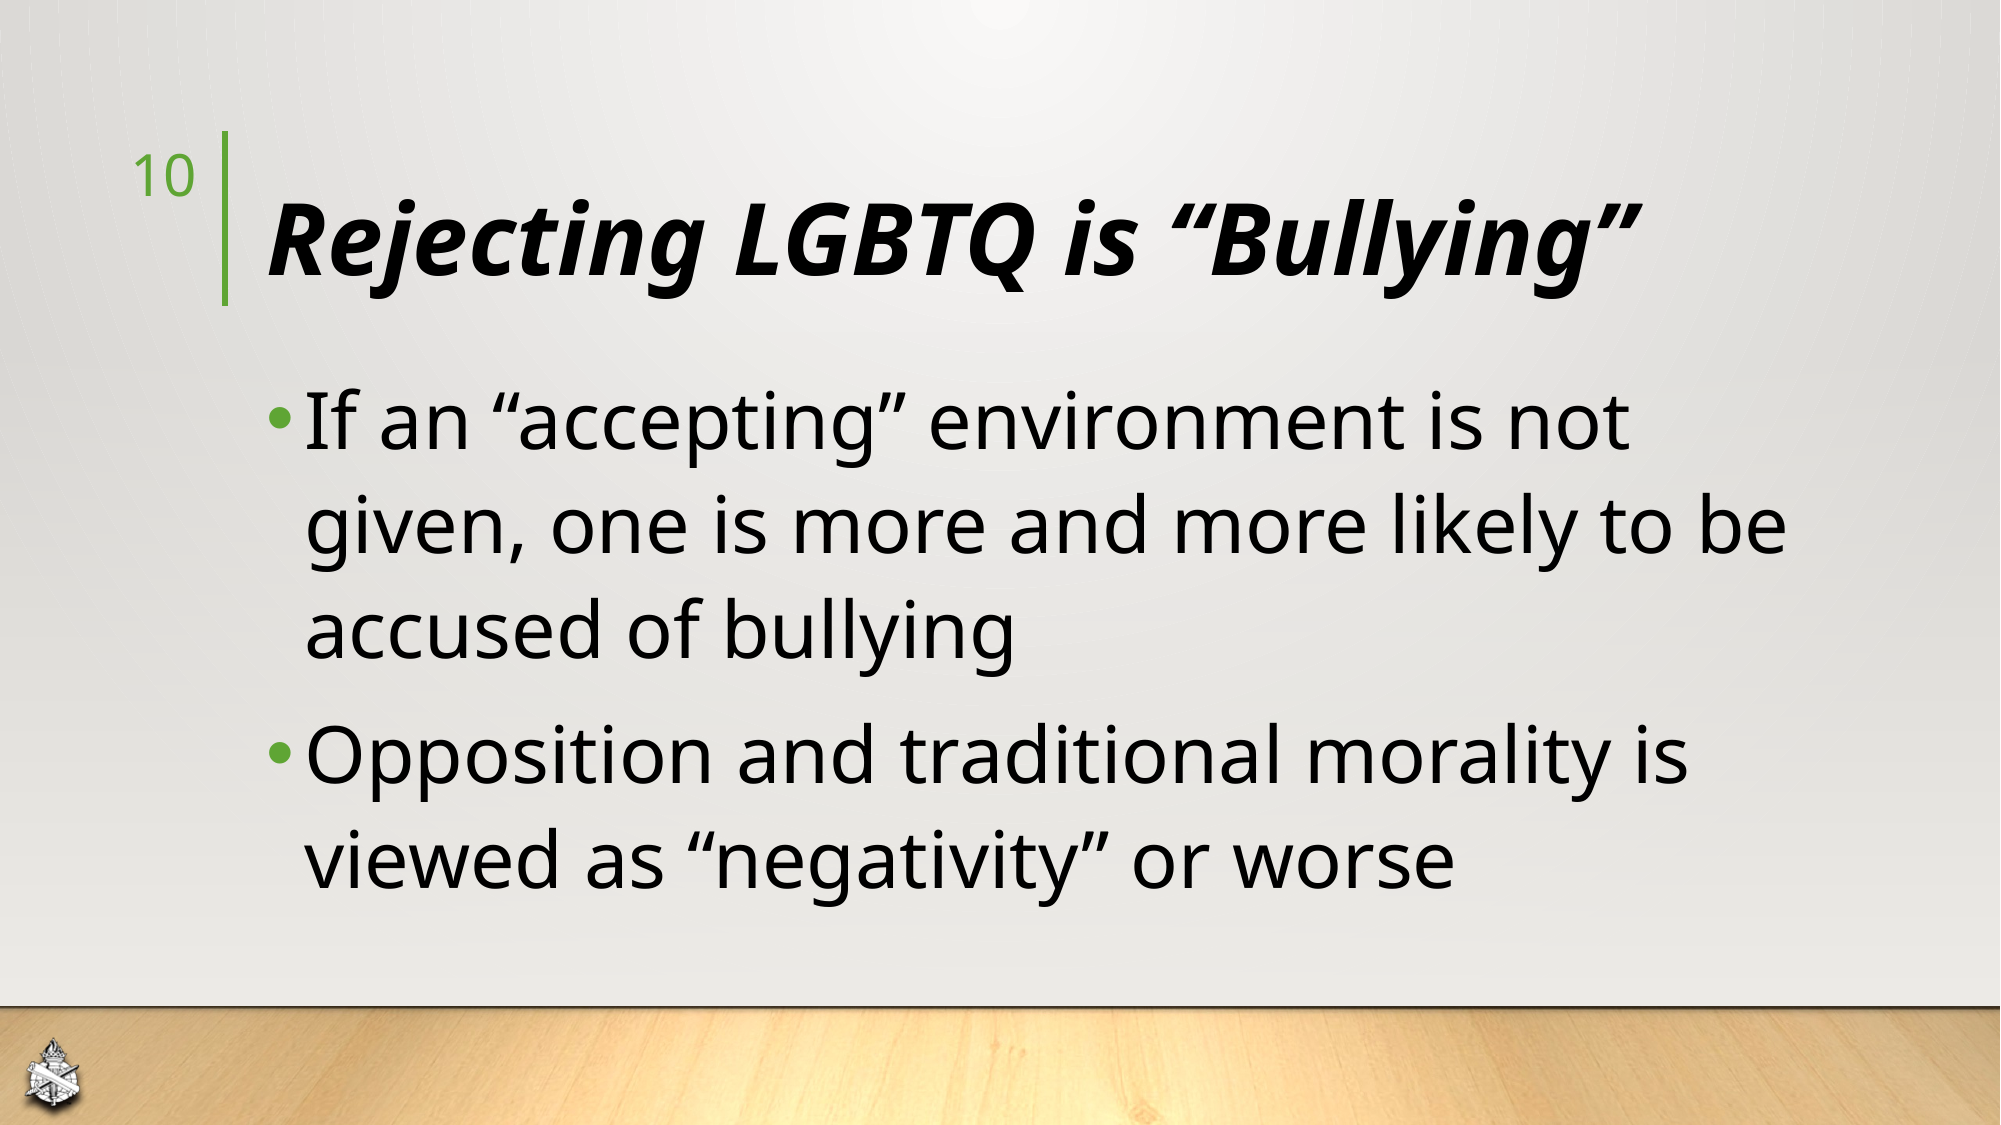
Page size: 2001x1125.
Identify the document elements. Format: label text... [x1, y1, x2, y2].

title Rejecting LGBTQ is “Bullying” [251, 131, 1874, 305]
list If an “accepting” environment is not given, one is more and more likely to be accused of bullying Opposition and traditional morality is viewed as “negativity” or worse [251, 352, 1888, 928]
picture [0, 1006, 2000, 1125]
slide_number 10 [78, 131, 212, 214]
